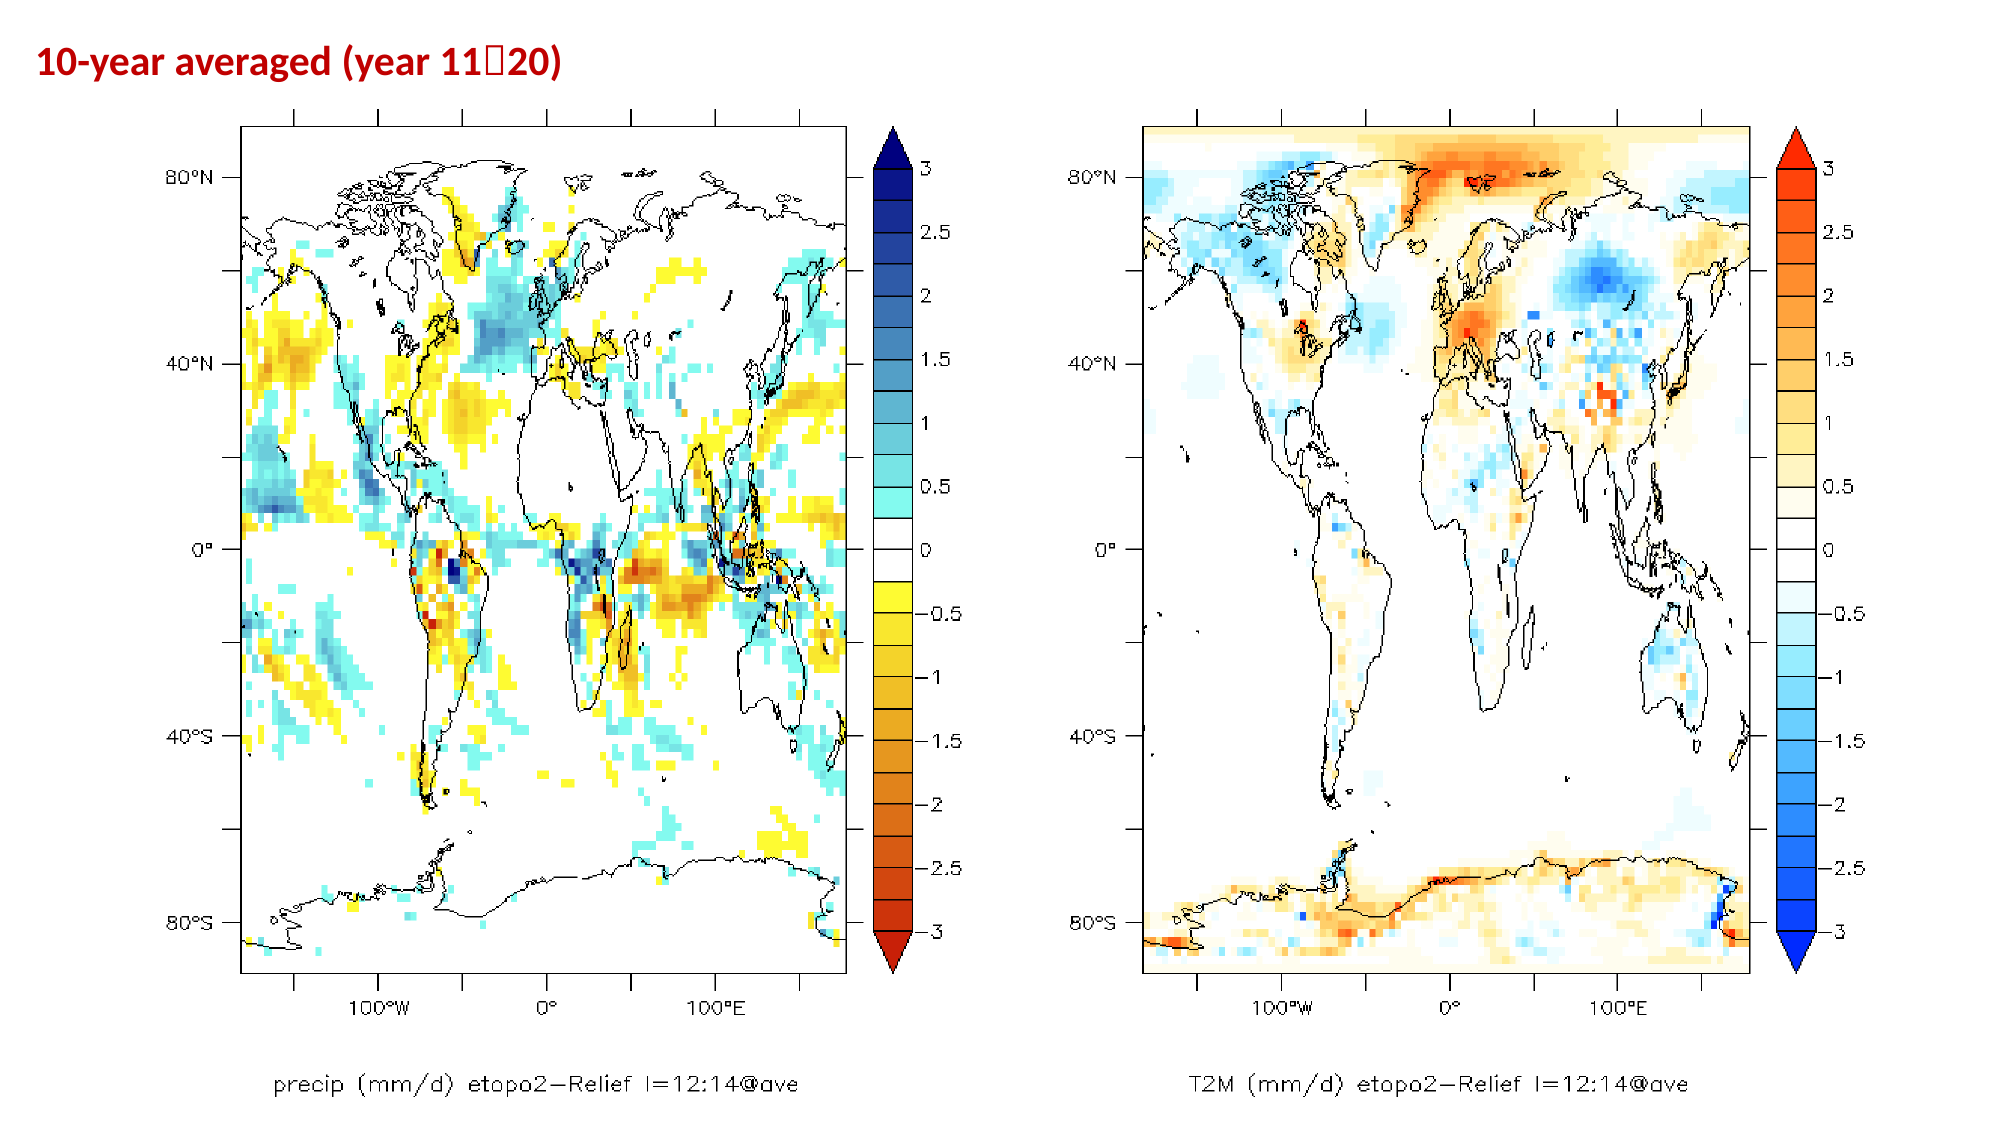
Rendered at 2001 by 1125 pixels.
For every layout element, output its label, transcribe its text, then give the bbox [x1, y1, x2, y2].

picture [133, 86, 1878, 1125]
text_box 10-year averaged (year 1120) [0, 26, 838, 91]
